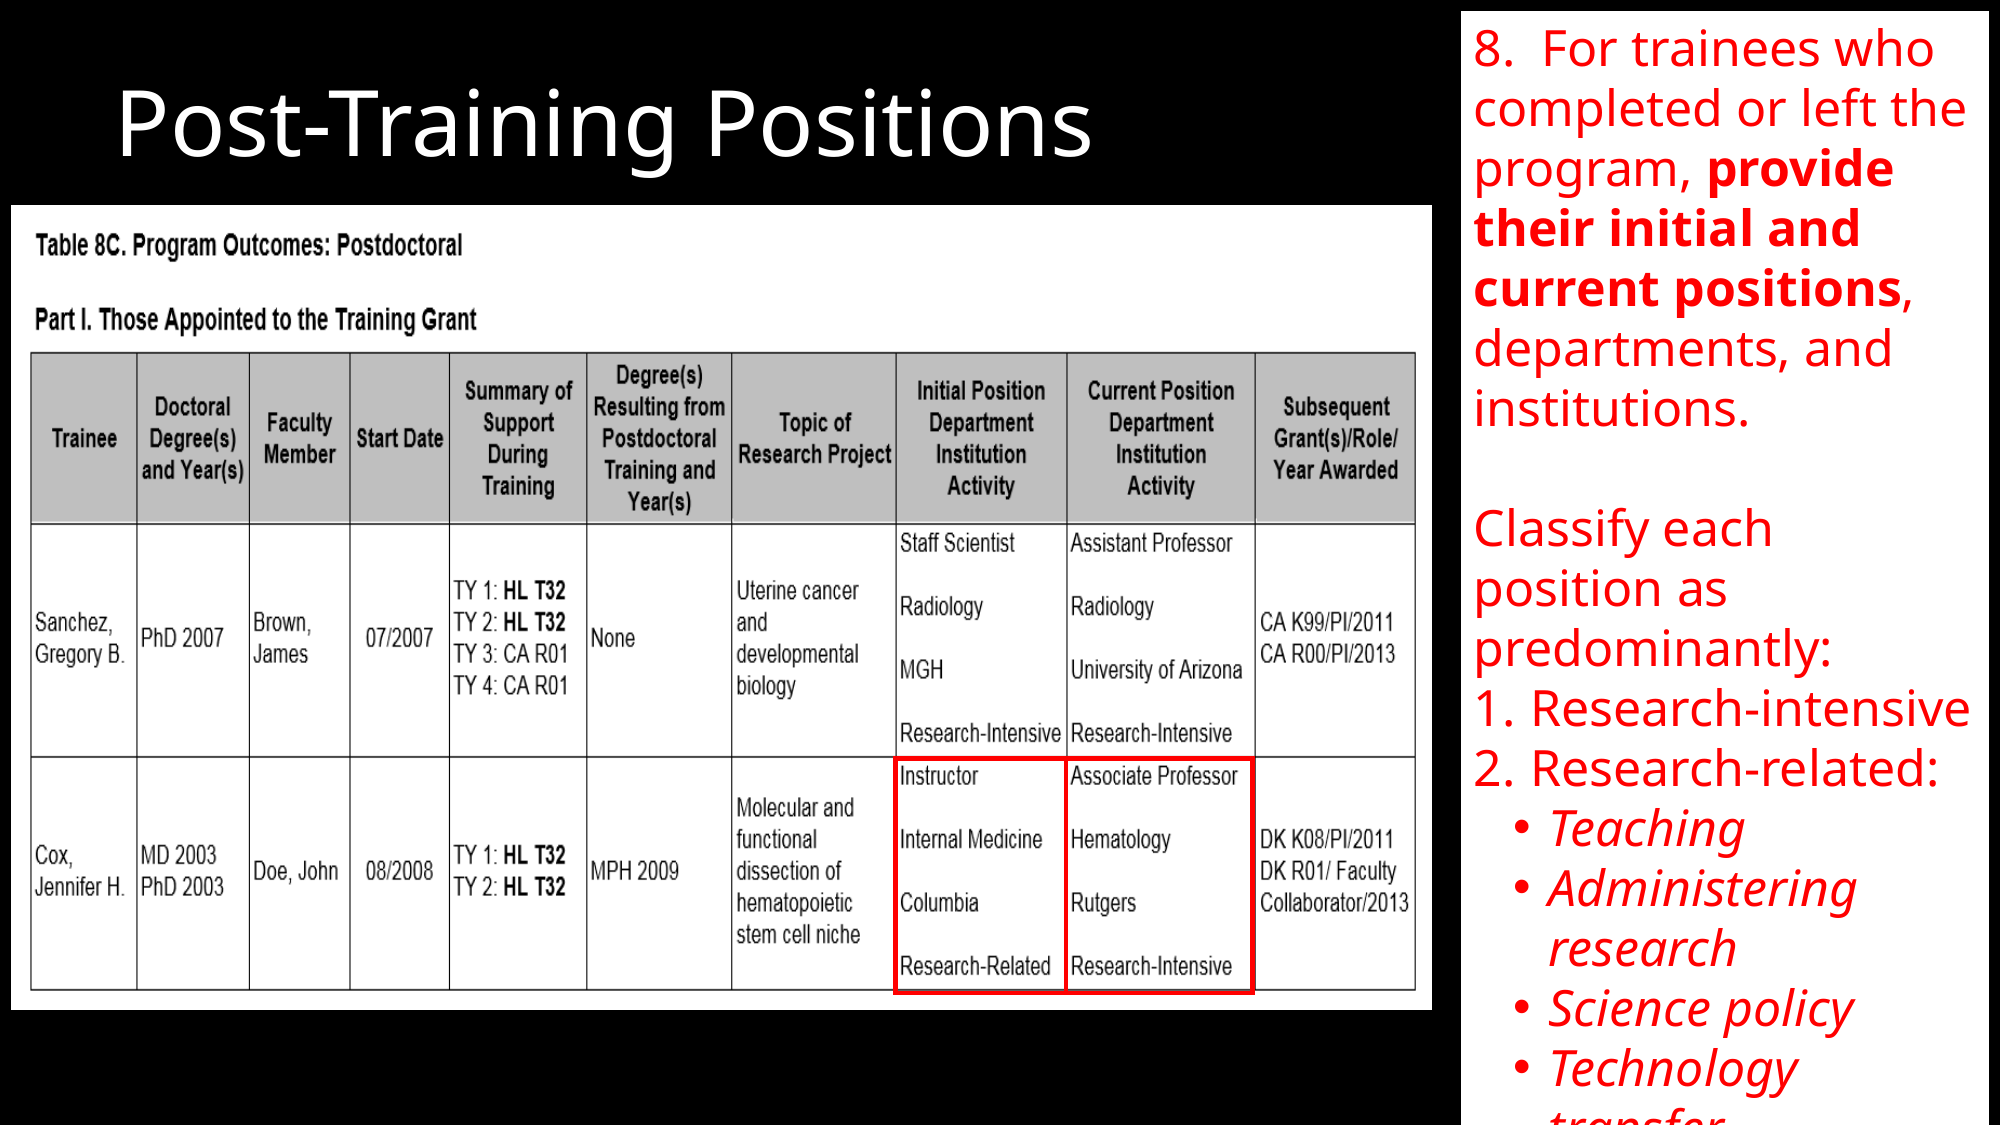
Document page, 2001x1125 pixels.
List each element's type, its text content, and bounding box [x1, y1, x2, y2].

text_box 8. For trainees who completed or left the program, provide their initial and current positions, departments, and institutions. Classify each position as predominantly: Research-intensive Research-related: Teaching Administering research Science policy Technology transfer Further Training Other [1458, 8, 1992, 1125]
title Post-Training Positions [99, 48, 1458, 206]
picture [11, 205, 1432, 1010]
